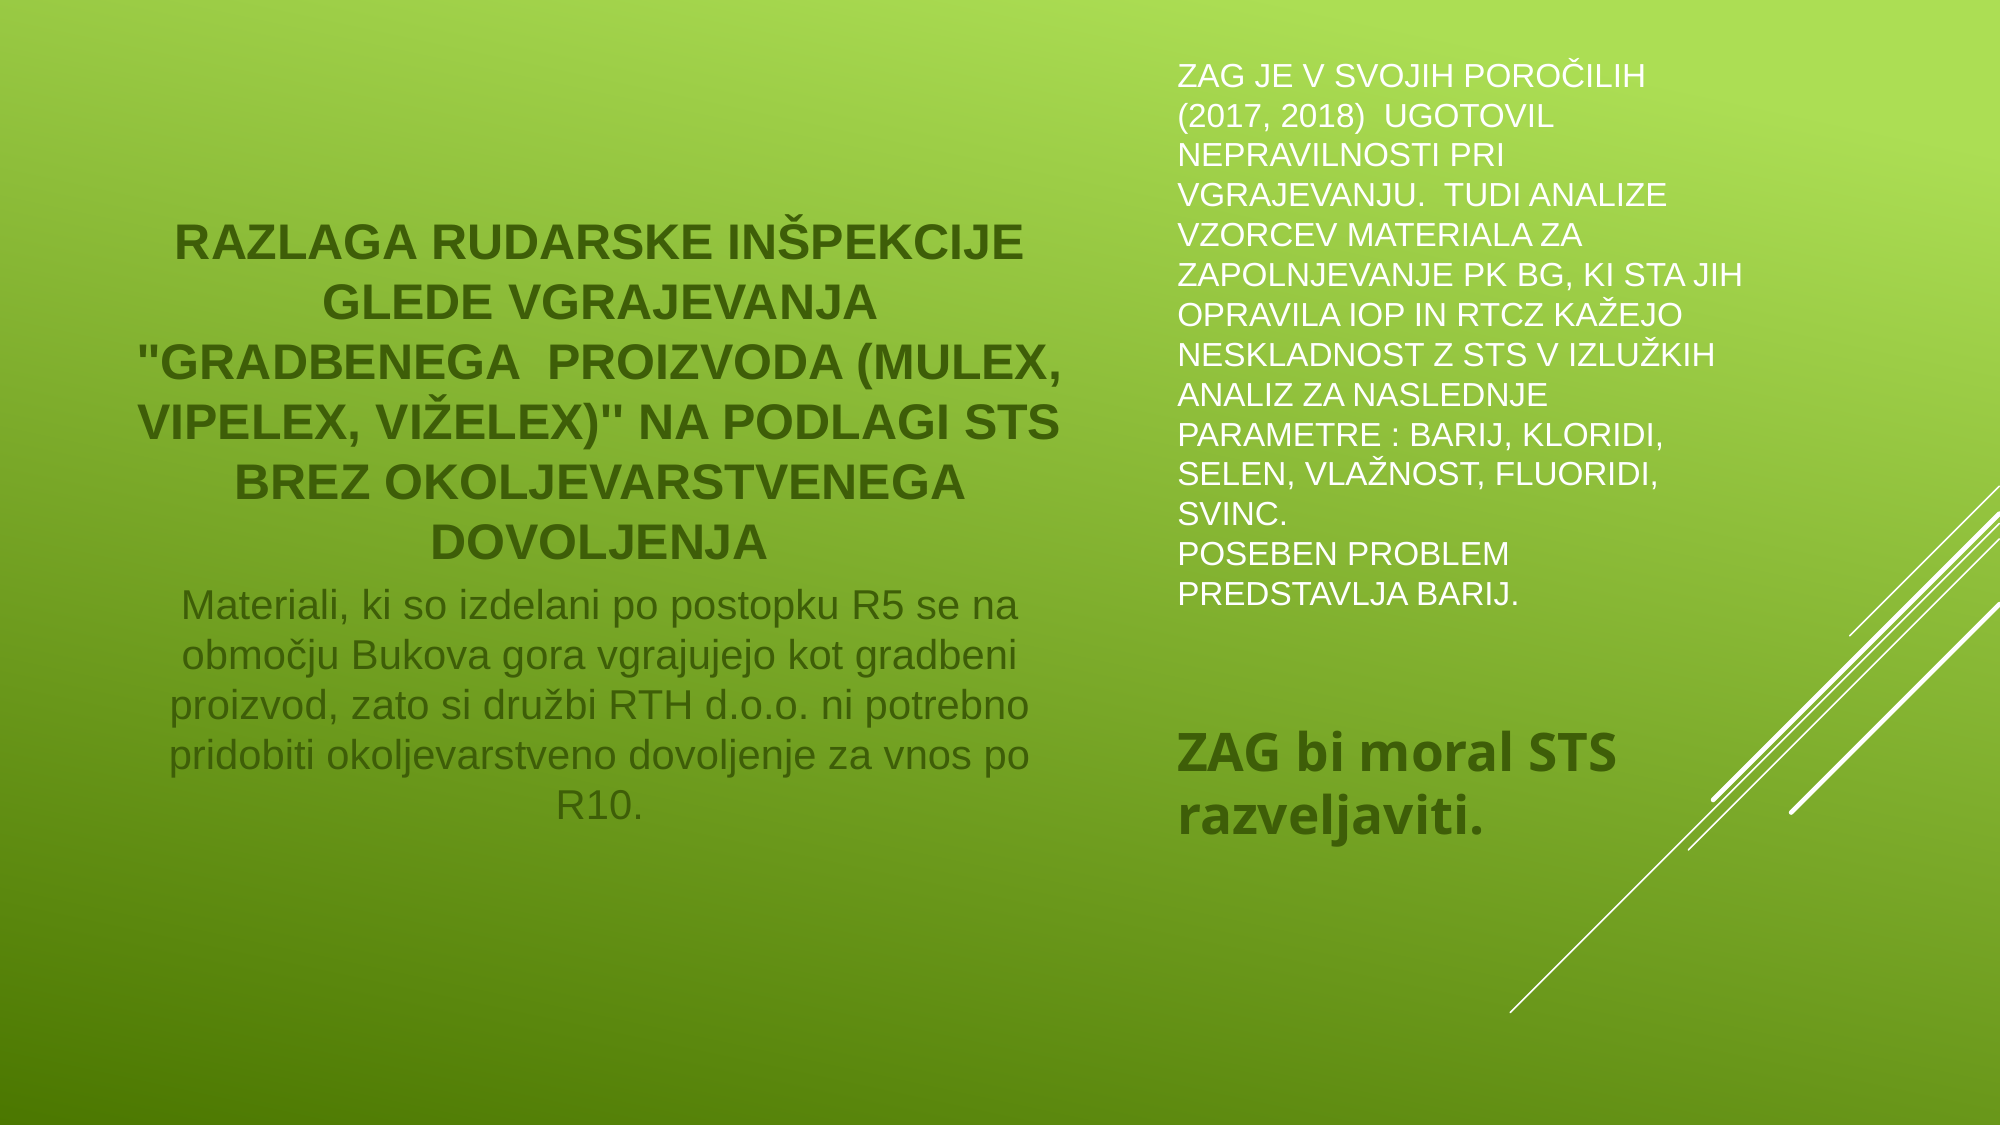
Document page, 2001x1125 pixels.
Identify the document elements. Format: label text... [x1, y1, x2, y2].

list ZAG bi moral STS razveljaviti. [1162, 711, 1763, 854]
title ZAG je v svojih Poročilih (2017, 2018) ugotovil nepravilnosti pri vgrajevanju. Tudi analize vzorcev materiala za zapolnjevanje PK BG, ki sta jih opravila IOP in RTCZ kažejo neskladnost z STS v izlužkih analiz za naslednje parametre : Barij, Kloridi, Selen, Vlažnost, Fluoridi, svinc. Poseben problem predstavlja Barij. [1162, 37, 1763, 680]
list RAZLAGA RUDARSKE INŠPEKCIJE GLEDE VGRAJEVANJA ''GRADBENEGA PROIZVODA (MULEX, VIPELEX, VIŽELEX)'' NA PODLAGI STS BREZ OKOLJEVARSTVENEGA DOVOLJENJA Materiali, ki so izdelani po postopku R5 se na območju Bukova gora vgrajujejo kot gradbeni proizvod, zato si družbi RTH d.o.o. ni potrebno pridobiti okoljevarstveno dovoljenje za vnos po R10. [112, 112, 1088, 984]
